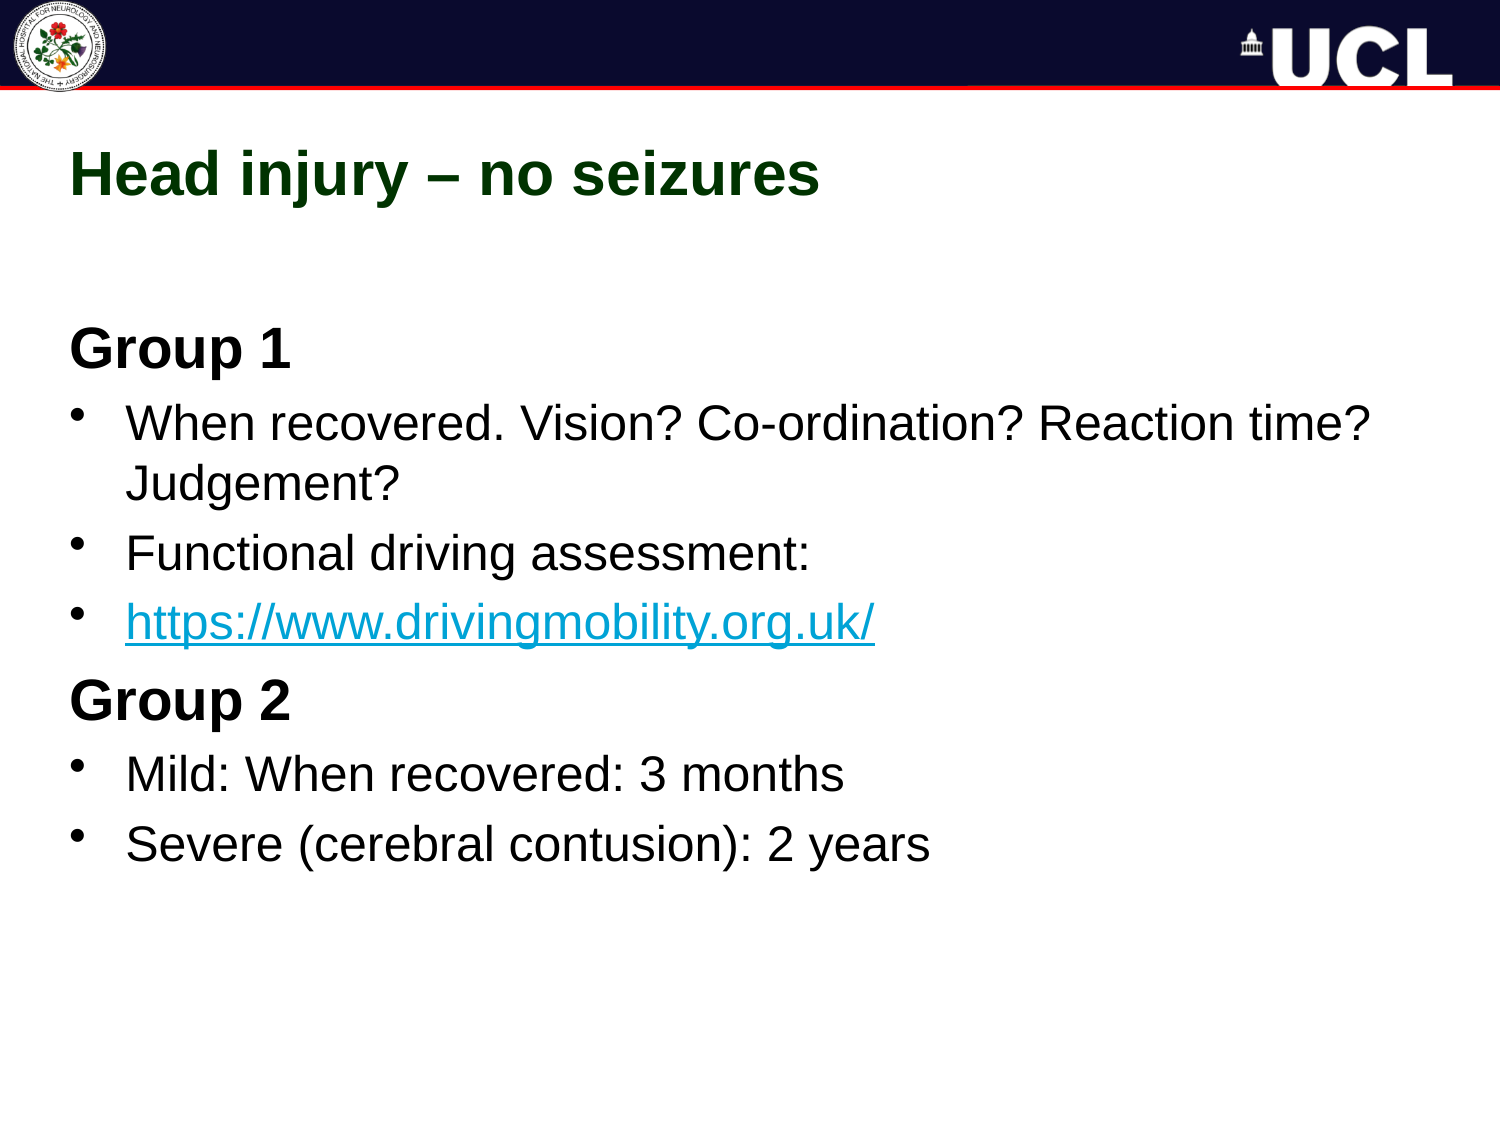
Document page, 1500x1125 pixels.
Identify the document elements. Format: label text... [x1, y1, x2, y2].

list Group 1 When recovered. Vision? Co-ordination? Reaction time? Judgement? Functional driving assessment: https://www.drivingmobility.org.uk/ Group 2 Mild: When recovered: 3 months Severe (cerebral contusion): 2 years [53, 302, 1448, 1071]
title Head injury – no seizures [53, 125, 1448, 280]
picture [0, 0, 1500, 96]
